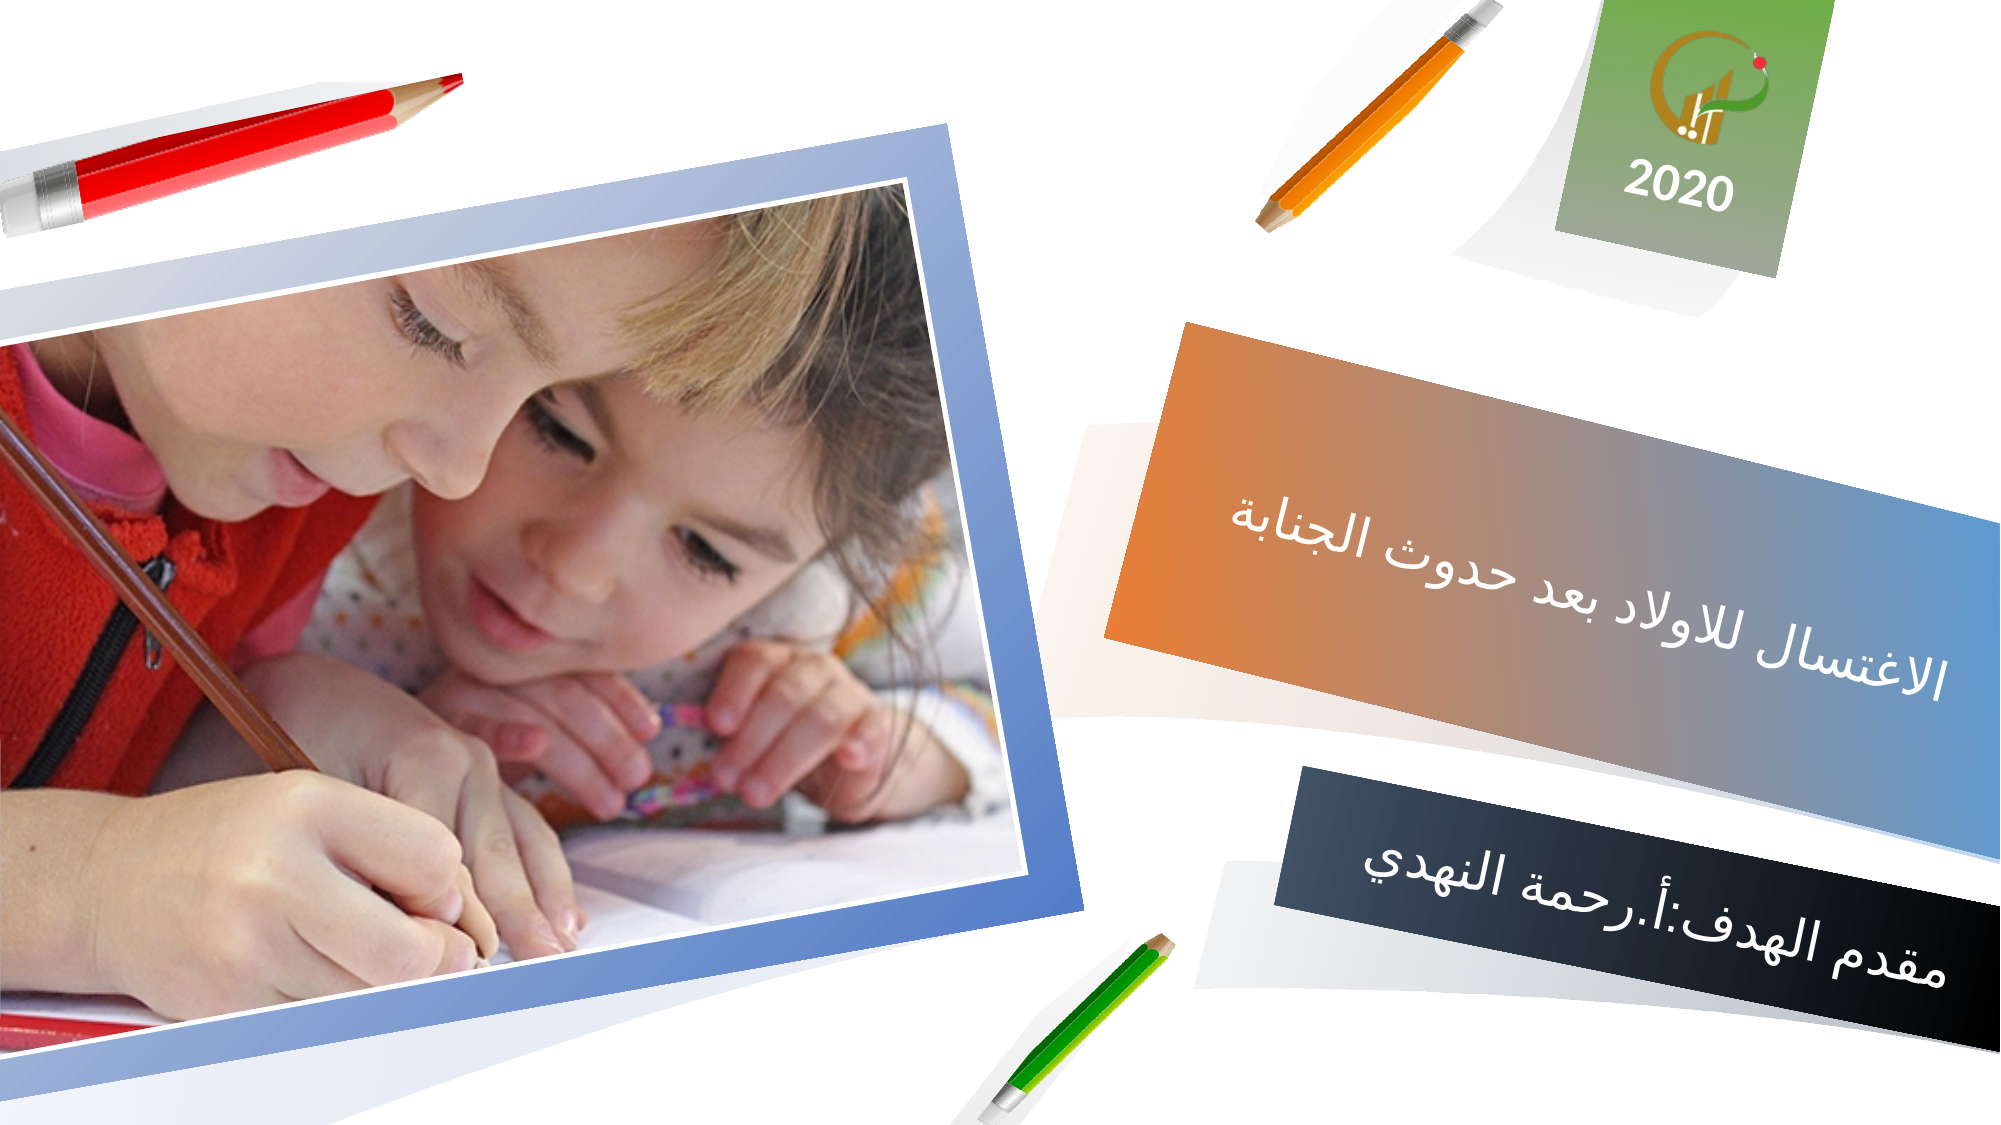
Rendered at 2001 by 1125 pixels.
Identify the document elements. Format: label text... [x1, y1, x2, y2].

list 2020 [1558, 126, 1800, 259]
picture [1634, 12, 1783, 160]
title الاغتسال للاولاد بعد حدوث الجنابة [1166, 355, 2000, 839]
subtitle مقدم الهدف:أ.رحمة النهدي [1325, 775, 1991, 1049]
picture [972, 915, 1193, 1125]
picture [0, 72, 1023, 1055]
picture [1237, 0, 1511, 251]
